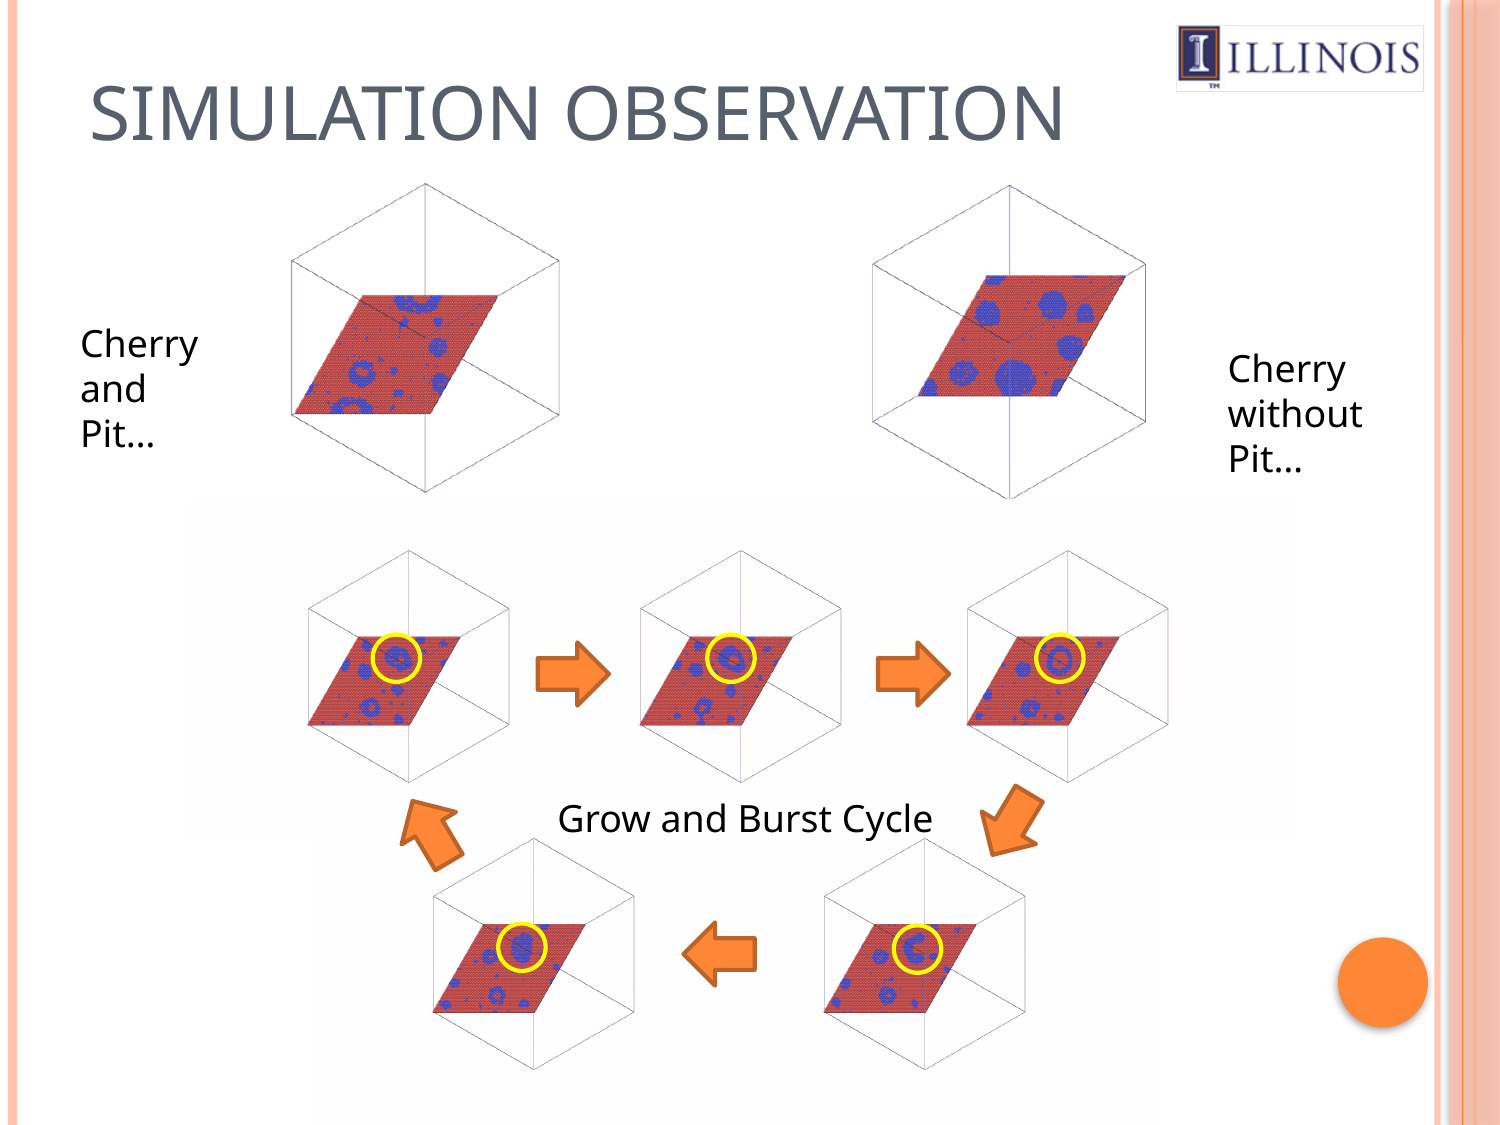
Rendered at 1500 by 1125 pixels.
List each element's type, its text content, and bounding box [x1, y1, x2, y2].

picture [124, 24, 1426, 651]
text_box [186, 499, 1297, 1125]
title Simulation Observation [75, 37, 121, 163]
text_box Cherry without Pit… [1319, 337, 1379, 488]
text_box Cherry and Pit… [65, 312, 118, 463]
